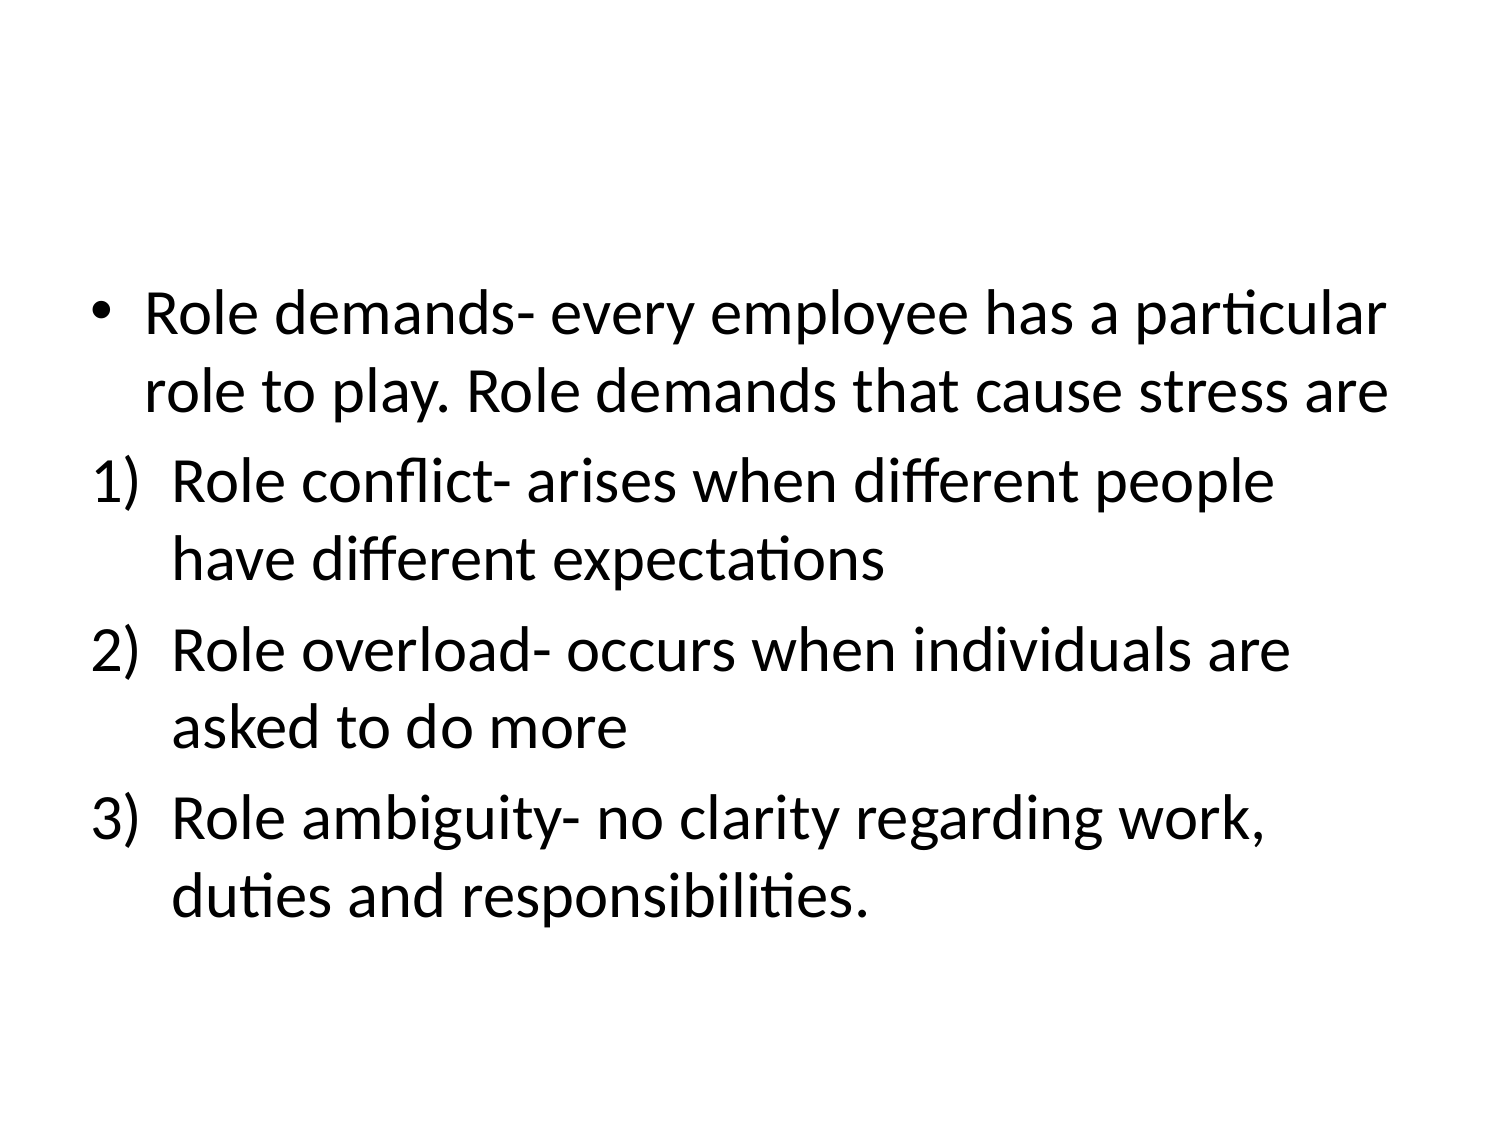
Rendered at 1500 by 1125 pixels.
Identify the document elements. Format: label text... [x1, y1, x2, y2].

list Role demands- every employee has a particular role to play. Role demands that cause stress are Role conflict- arises when different people have different expectations Role overload- occurs when individuals are asked to do more Role ambiguity- no clarity regarding work, duties and responsibilities. [75, 262, 1425, 1005]
